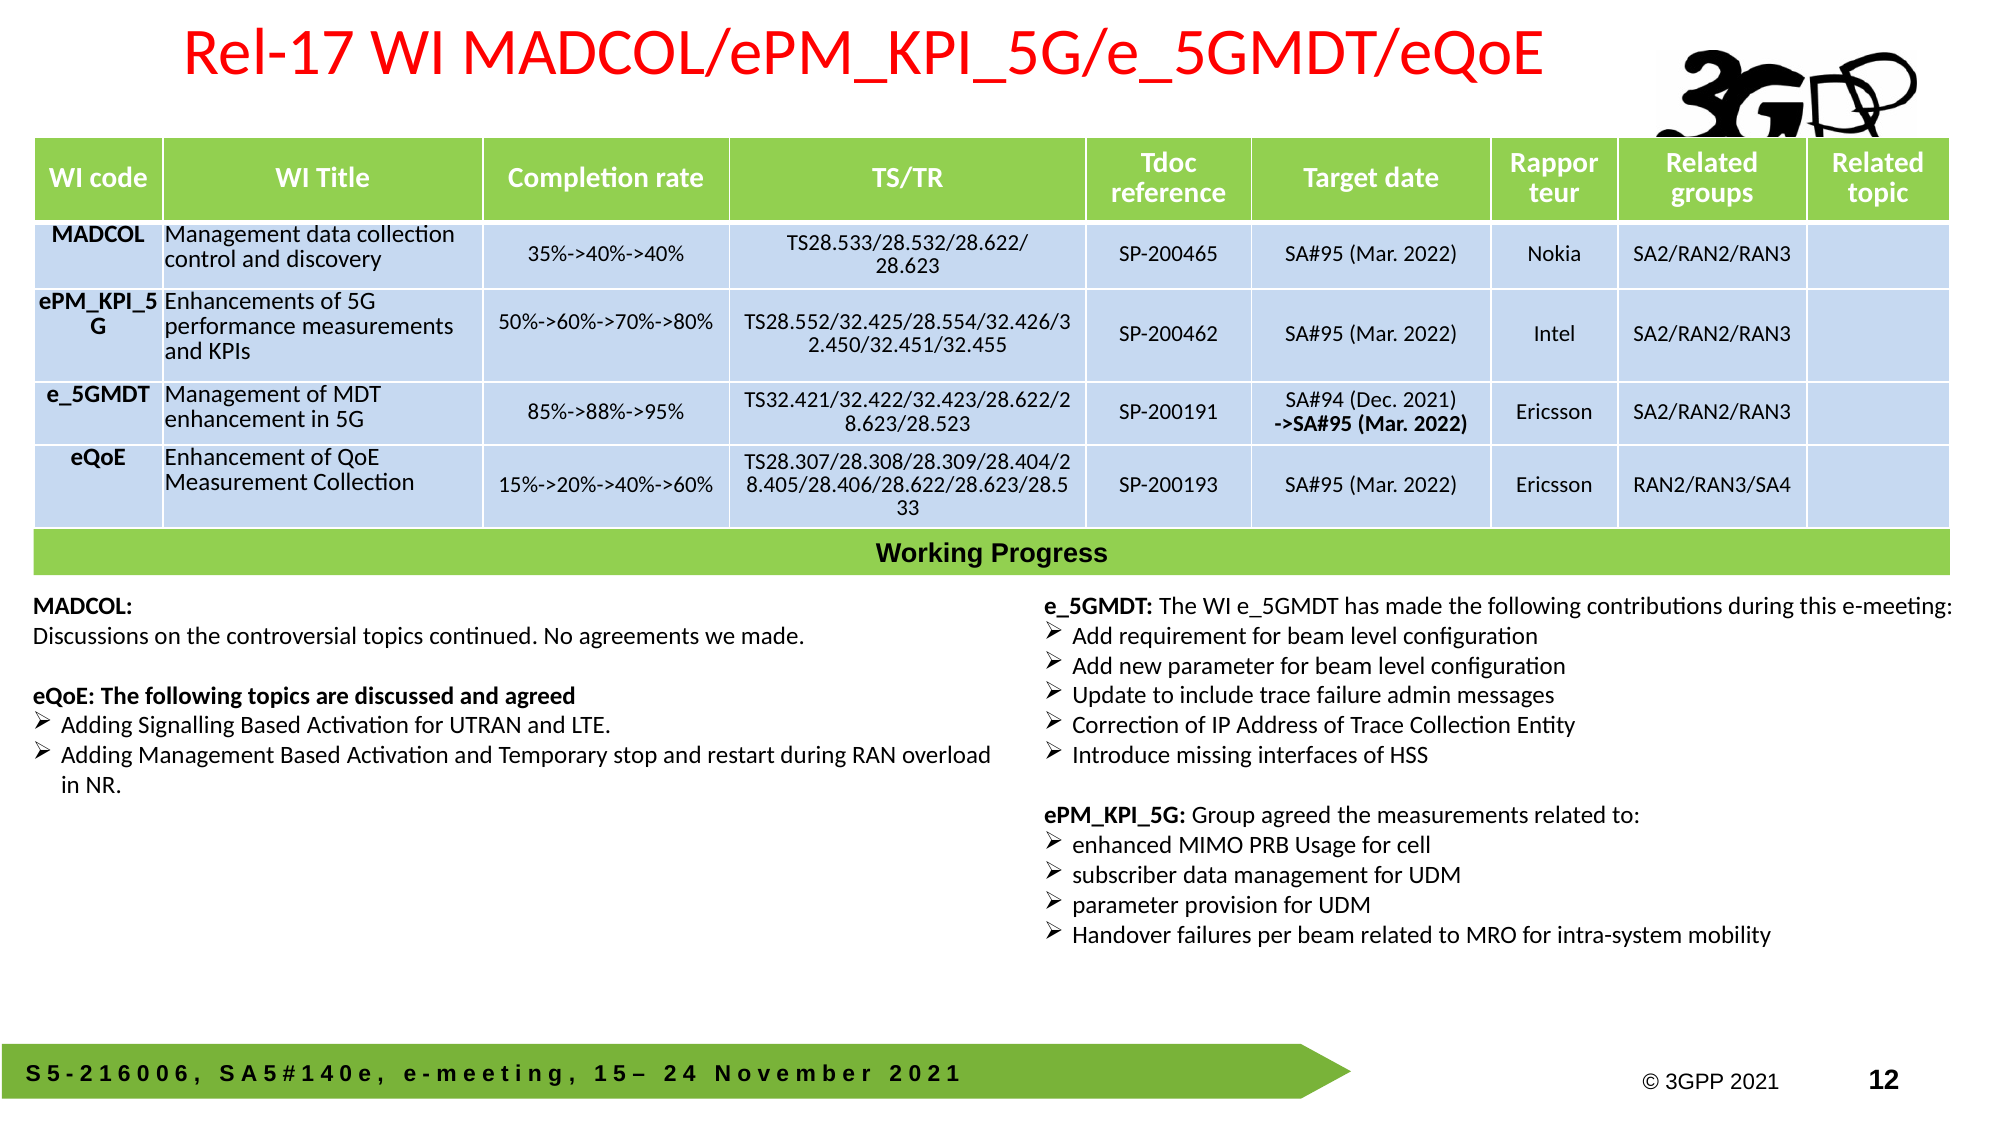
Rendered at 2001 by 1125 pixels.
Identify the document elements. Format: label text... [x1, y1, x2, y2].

table_header Target date [1252, 138, 1490, 220]
table_cell e_5GMDT [35, 383, 162, 444]
table_cell Management data collection control and discovery [164, 225, 482, 288]
table_header Completion rate [484, 138, 729, 220]
table_cell Ericsson [1492, 383, 1617, 444]
table_cell Enhancement of QoE Measurement Collection [164, 446, 482, 527]
table_cell SA#95 (Mar. 2022) [1252, 290, 1490, 381]
table_cell ePM_KPI_5G [35, 290, 162, 381]
table_cell TS32.421/32.422/32.423/28.622/28.623/28.523 [730, 383, 1085, 444]
table_cell SP-200191 [1087, 383, 1251, 444]
table_cell [1808, 290, 1949, 381]
table_cell [1808, 225, 1949, 288]
table_cell 50%->60%->70%->80% [484, 290, 729, 381]
table_cell SA2/RAN2/RAN3 [1619, 290, 1806, 381]
table_cell [1808, 383, 1949, 444]
table_cell 15%->20%->40%->60% [484, 446, 729, 527]
table_cell Nokia [1492, 225, 1617, 288]
table_cell TS28.533/28.532/28.622/ 28.623 [730, 225, 1085, 288]
table_cell Ericsson [1492, 446, 1617, 527]
table_header WI code [35, 138, 162, 220]
table_cell MADCOL [35, 225, 162, 288]
text_box Rel-17 WI MADCOL/ePM_KPI_5G/e_5GMDT/eQoE [33, 0, 1697, 137]
table_cell Enhancements of 5G performance measurements and KPIs [164, 290, 482, 381]
table_cell SP-200465 [1087, 225, 1251, 288]
table_cell TS28.552/32.425/28.554/32.426/32.450/32.451/32.455 [730, 290, 1085, 381]
table_cell SA2/RAN2/RAN3 [1619, 383, 1806, 444]
table_cell 35%->40%->40% [484, 225, 729, 288]
table_cell eQoE [35, 446, 162, 527]
table_header Related groups [1619, 138, 1806, 220]
table_header Rapporteur [1492, 138, 1617, 220]
table_header Related topic [1808, 138, 1949, 220]
table_header TS/TR [730, 138, 1085, 220]
table_cell SP-200462 [1087, 290, 1251, 381]
table_cell SA2/RAN2/RAN3 [1619, 225, 1806, 288]
text_box Working Progress [33, 529, 1950, 576]
table_cell RAN2/RAN3/SA4 [1619, 446, 1806, 527]
table_cell TS28.307/28.308/28.309/28.404/28.405/28.406/28.622/28.623/28.533 [730, 446, 1085, 527]
picture [1697, 50, 1917, 137]
table_cell SA#95 (Mar. 2022) [1252, 225, 1490, 288]
table_cell 85%->88%->95% [484, 383, 729, 444]
table_cell SP-200193 [1087, 446, 1251, 527]
table_cell SA#95 (Mar. 2022) [1252, 446, 1490, 527]
table_cell Management of MDT enhancement in 5G [164, 383, 482, 444]
table_cell SA#94 (Dec. 2021) ->SA#95 (Mar. 2022) [1252, 383, 1490, 444]
table_header WI Title [164, 138, 482, 220]
table_cell [1808, 446, 1949, 527]
table_header Tdoc reference [1087, 138, 1251, 220]
table_cell Intel [1492, 290, 1617, 381]
text_box e_5GMDT: The WI e_5GMDT has made the following contributions during this e-meeting: Add requirement for beam level configuration Add new parameter for beam level configuration Update to include trace failure admin messages Correction of IP Address of Trace Collection Entity Introduce missing interfaces of HSS ePM_KPI_5G: Group agreed the measurements related to: enhanced MIMO PRB Usage for cell subscriber data management for UDM parameter provision for UDM Handover failures per beam related to MRO for intra-system mobility [1029, 581, 1985, 956]
text_box MADCOL: Discussions on the controversial topics continued. No agreements we made. eQoE: The following topics are discussed and agreed Adding Signalling Based Activation for UTRAN and LTE. Adding Management Based Activation and Temporary stop and restart during RAN overload in NR. [18, 581, 1012, 807]
